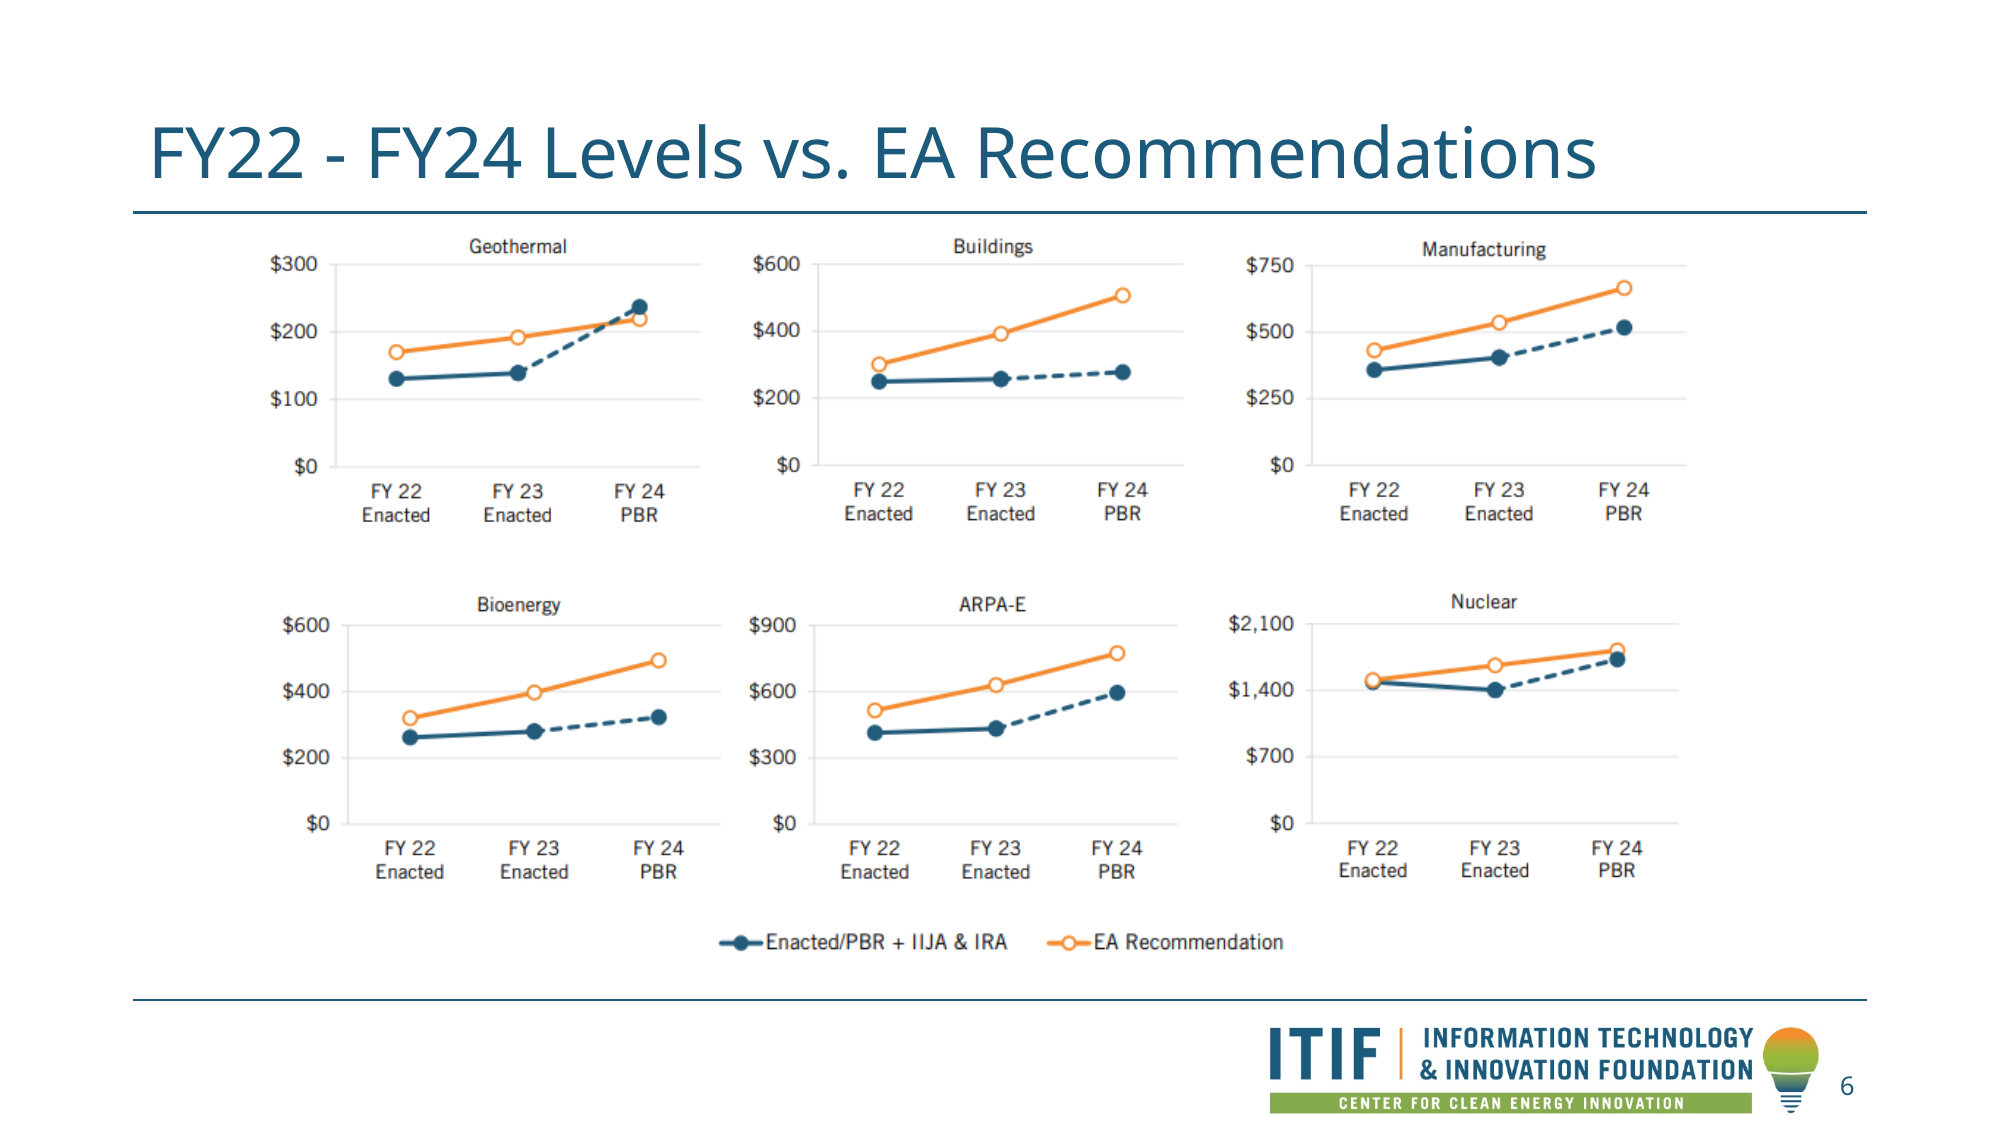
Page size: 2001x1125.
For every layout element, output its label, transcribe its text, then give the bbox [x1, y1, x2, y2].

title FY22 - FY24 Levels vs. EA Recommendations [133, 50, 1867, 200]
picture [1260, 1010, 1825, 1125]
picture [707, 924, 1293, 965]
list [257, 224, 1738, 964]
slide_number 6 [1824, 1062, 1900, 1109]
